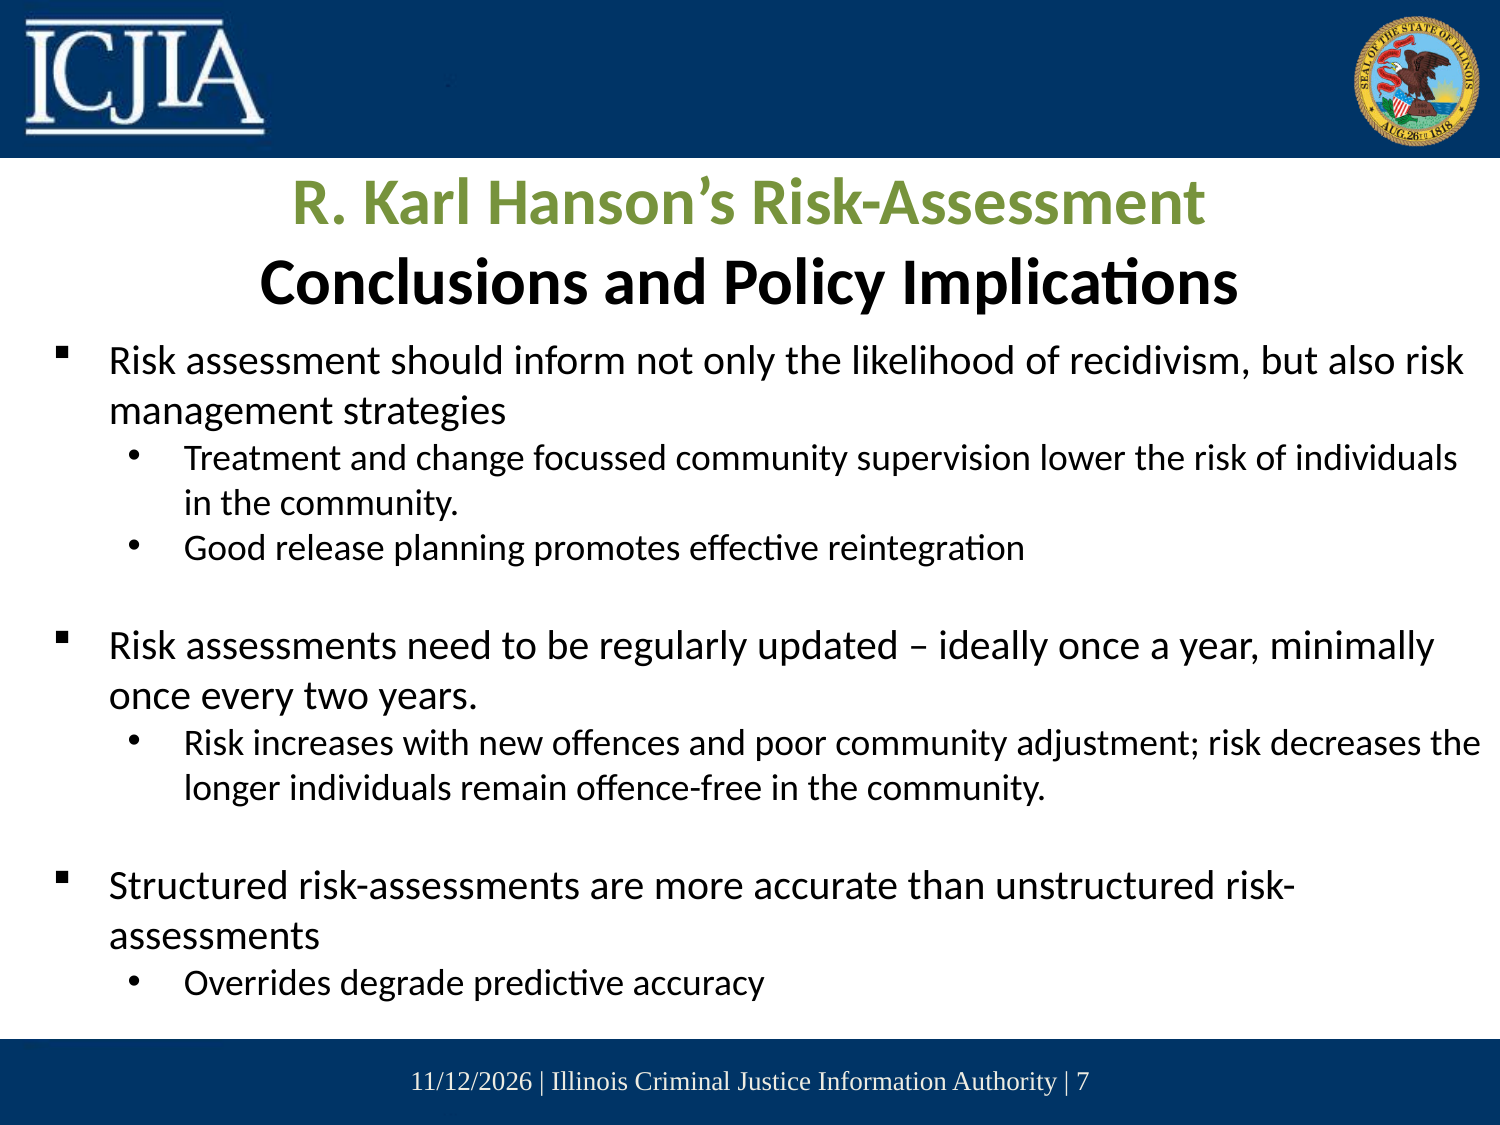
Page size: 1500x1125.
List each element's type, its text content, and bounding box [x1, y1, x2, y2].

text_box Risk assessment should inform not only the likelihood of recidivism, but also risk management strategies Treatment and change focussed community supervision lower the risk of individuals in the community. Good release planning promotes effective reintegration Risk assessments need to be regularly updated – ideally once a year, minimally once every two years. Risk increases with new offences and poor community adjustment; risk decreases the longer individuals remain offence-free in the community. Structured risk-assessments are more accurate than unstructured risk-assessments Overrides degrade predictive accuracy [37, 324, 1500, 1011]
text_box R. Karl Hanson’s Risk-Assessment Conclusions and Policy Implications [12, 149, 1488, 325]
footer 6/14/2017 | Illinois Criminal Justice Information Authority | 7 [300, 1050, 1200, 1110]
picture [0, 0, 1500, 158]
picture [0, 1039, 1500, 1125]
